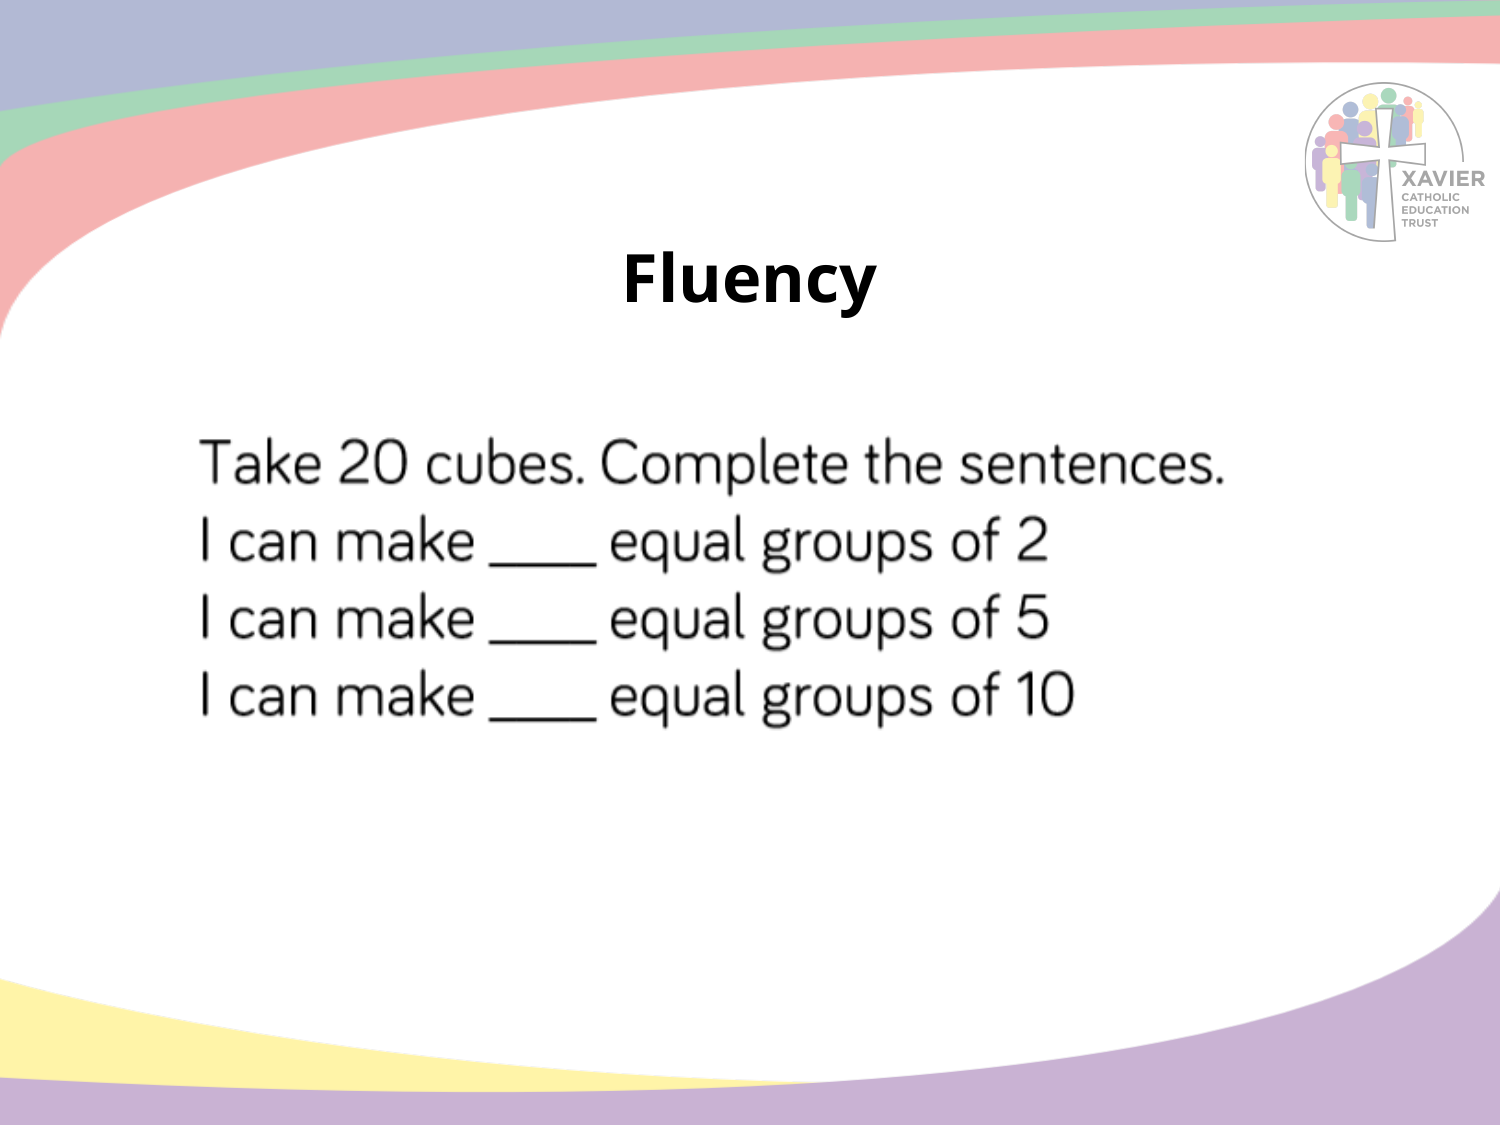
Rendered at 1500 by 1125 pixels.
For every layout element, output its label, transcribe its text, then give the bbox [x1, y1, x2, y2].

picture [184, 403, 1272, 775]
title Fluency [112, 184, 1388, 325]
